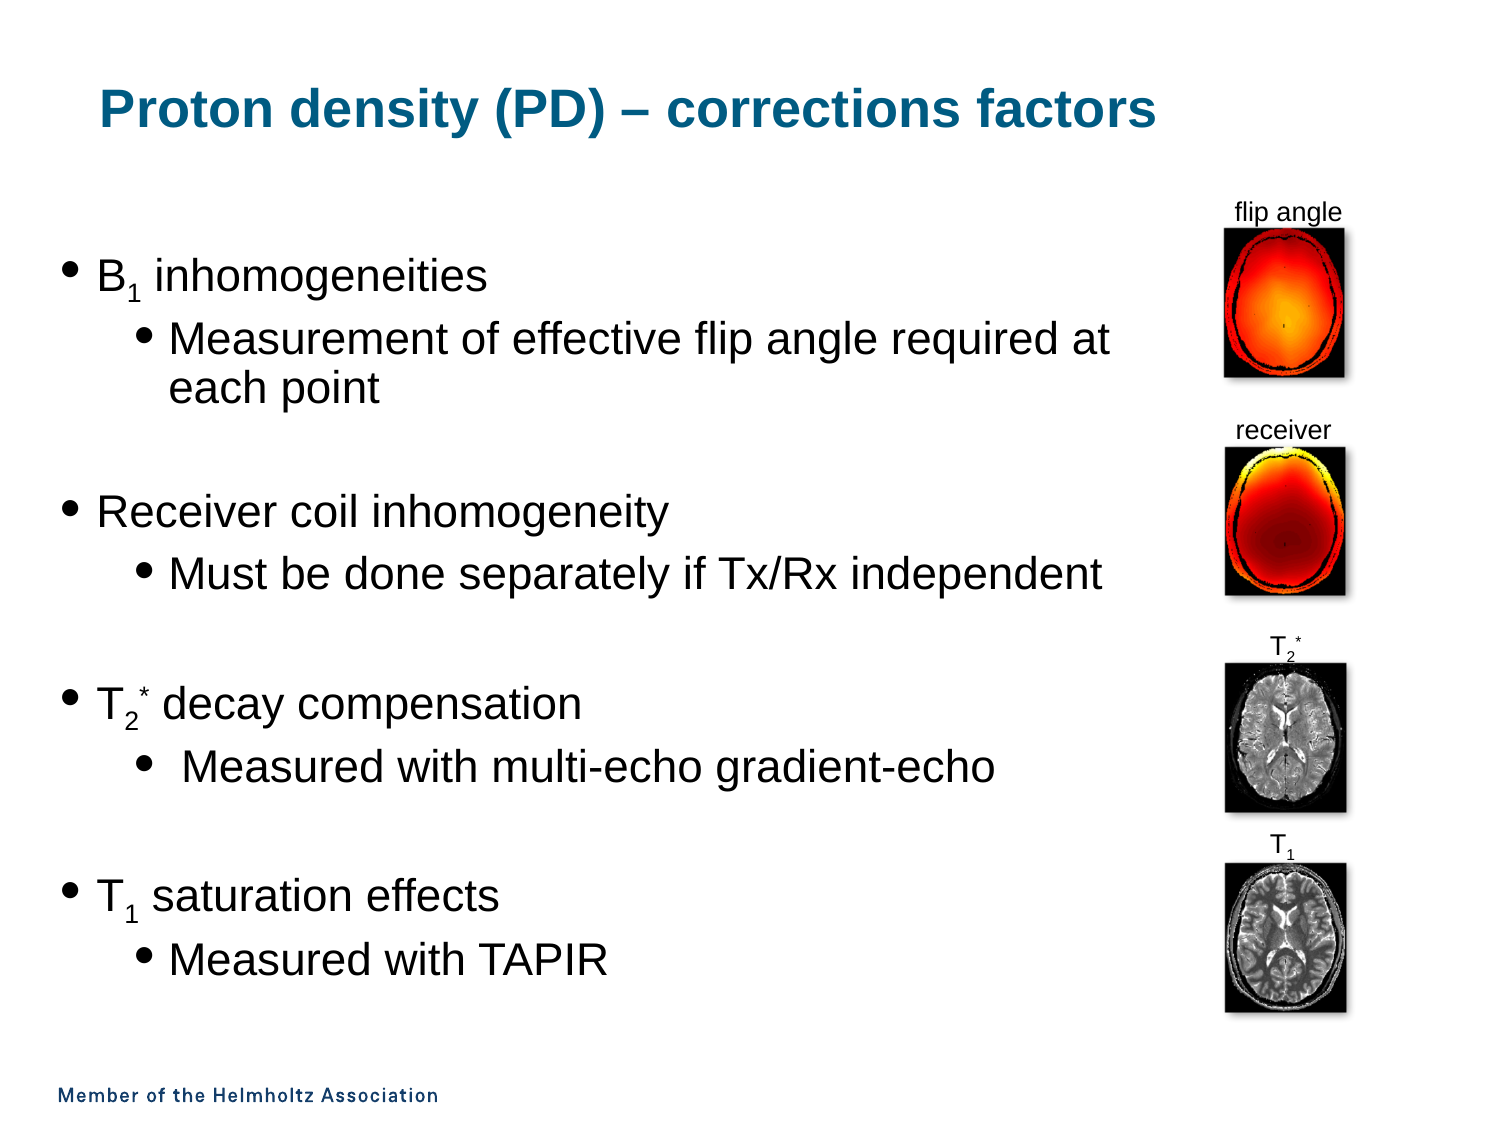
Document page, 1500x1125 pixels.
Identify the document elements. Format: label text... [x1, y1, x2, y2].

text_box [1224, 620, 1347, 813]
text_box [1219, 404, 1348, 597]
text_box Proton density (PD) – corrections factors [100, 12, 1375, 200]
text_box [1218, 187, 1359, 378]
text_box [1224, 819, 1347, 1013]
list B1 inhomogeneities Measurement of effective flip angle required at each point Receiver coil inhomogeneity Must be done separately if Tx/Rx independent T2* decay compensation Measured with multi-echo gradient-echo T1 saturation effects Measured with TAPIR [58, 246, 1175, 938]
